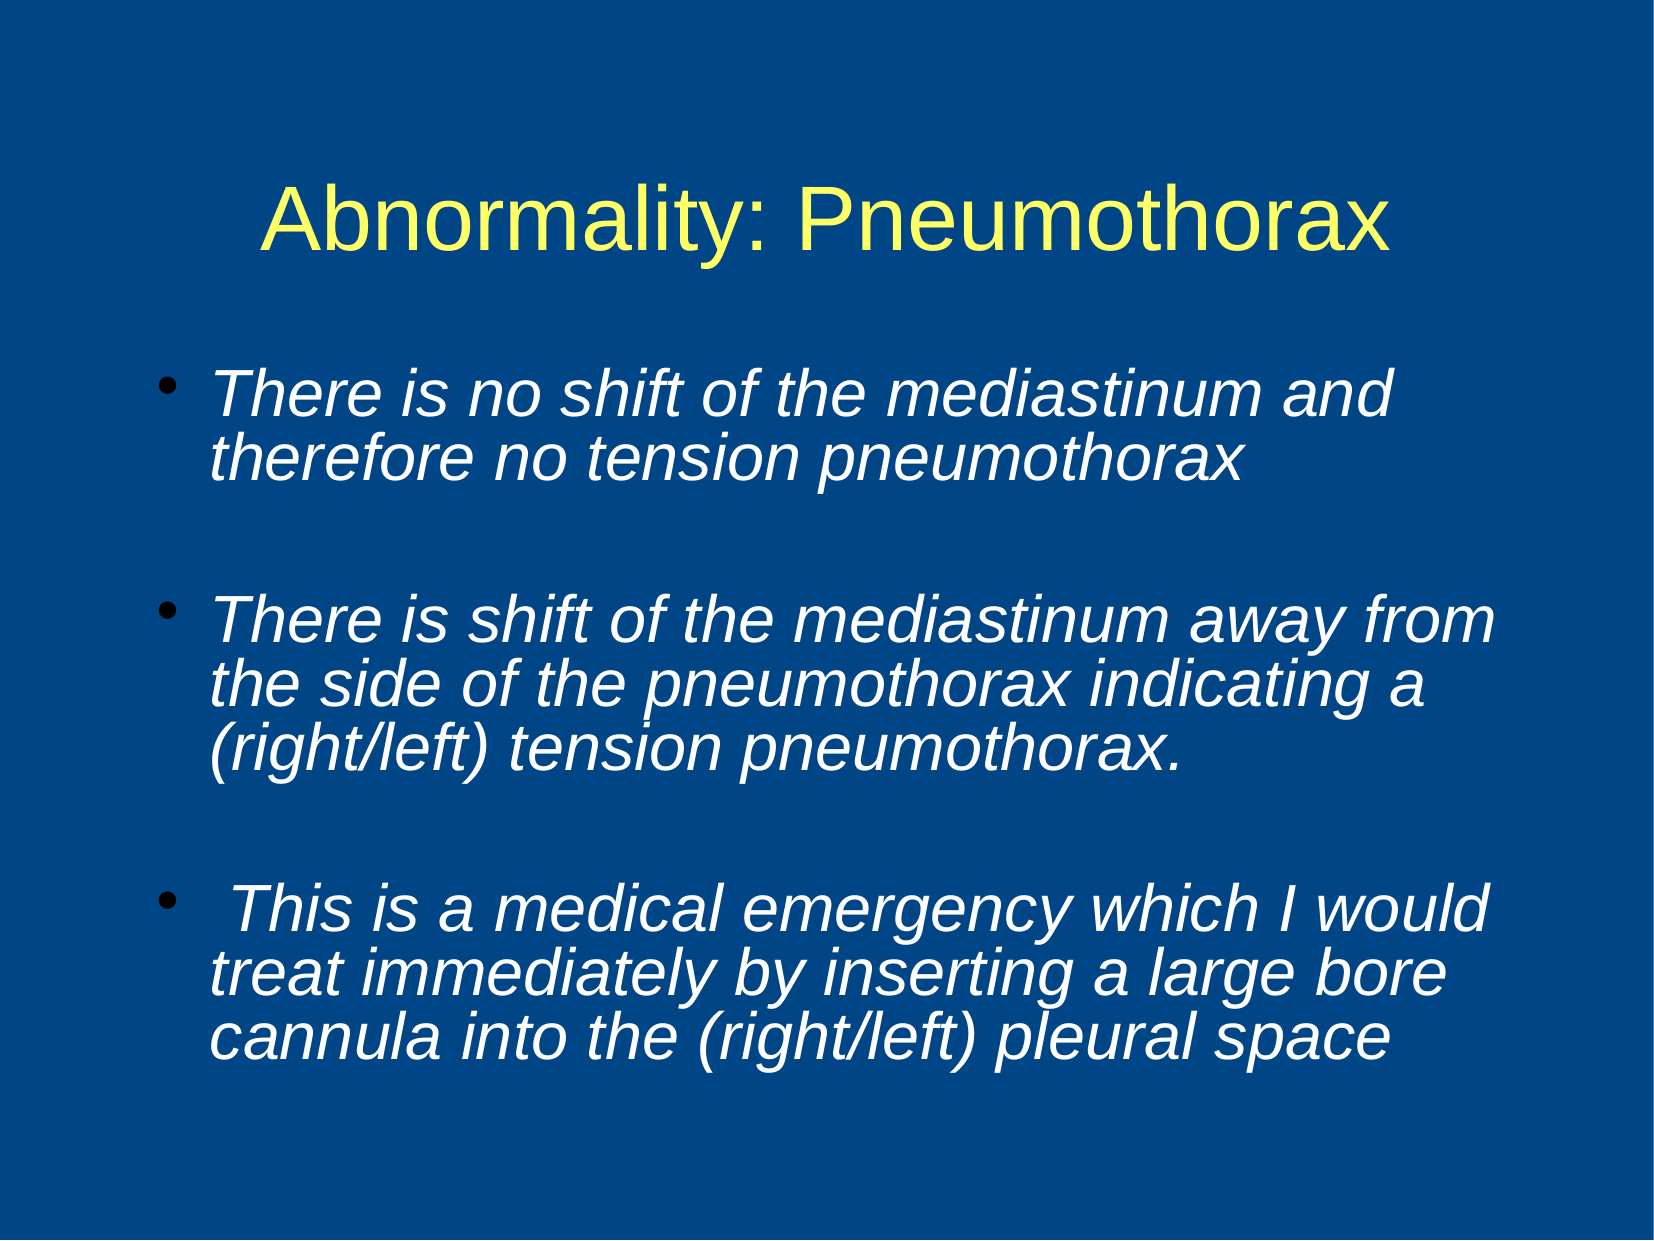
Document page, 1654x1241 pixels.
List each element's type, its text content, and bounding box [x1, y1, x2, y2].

text_box Abnormality: Pneumothorax [123, 110, 1530, 317]
text_box There is no shift of the mediastinum and therefore no tension pneumothorax There is shift of the mediastinum away from the side of the pneumothorax indicating a (right/left) tension pneumothorax. This is a medical emergency which I would treat immediately by inserting a large bore cannula into the (right/left) pleural space [123, 358, 1530, 1155]
